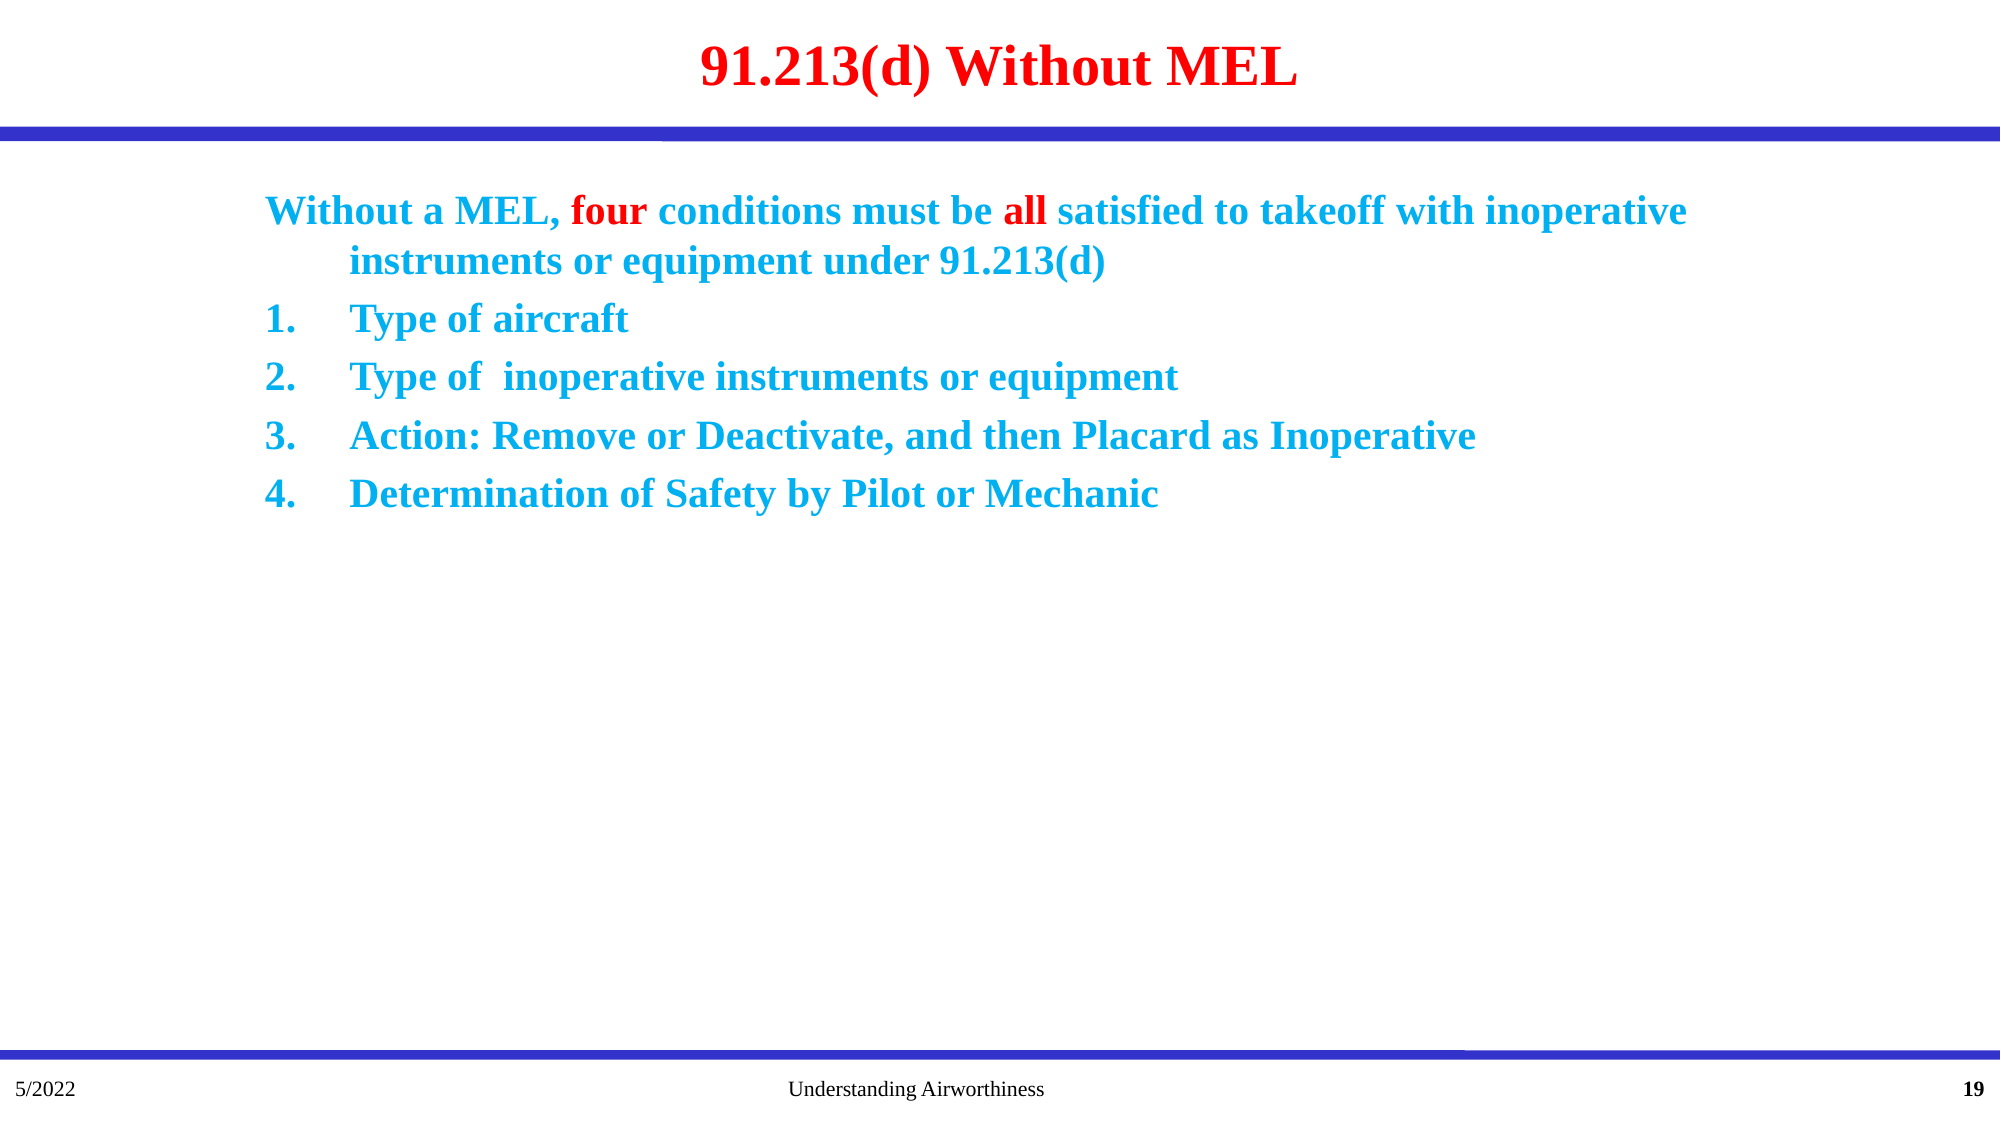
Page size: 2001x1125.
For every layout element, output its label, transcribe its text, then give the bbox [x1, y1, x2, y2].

slide_number 19 [1583, 1049, 2000, 1125]
slide_number 5/2022 [0, 1049, 417, 1125]
title 91.213(d) Without MEL [249, 0, 1751, 126]
footer Understanding Airworthiness [599, 1049, 1234, 1125]
list Without a MEL, four conditions must be all satisfied to takeoff with inoperative instruments or equipment under 91.213(d) Type of aircraft Type of inoperative instruments or equipment Action: Remove or Deactivate, and then Placard as Inoperative Determination of Safety by Pilot or Mechanic [249, 174, 1751, 988]
